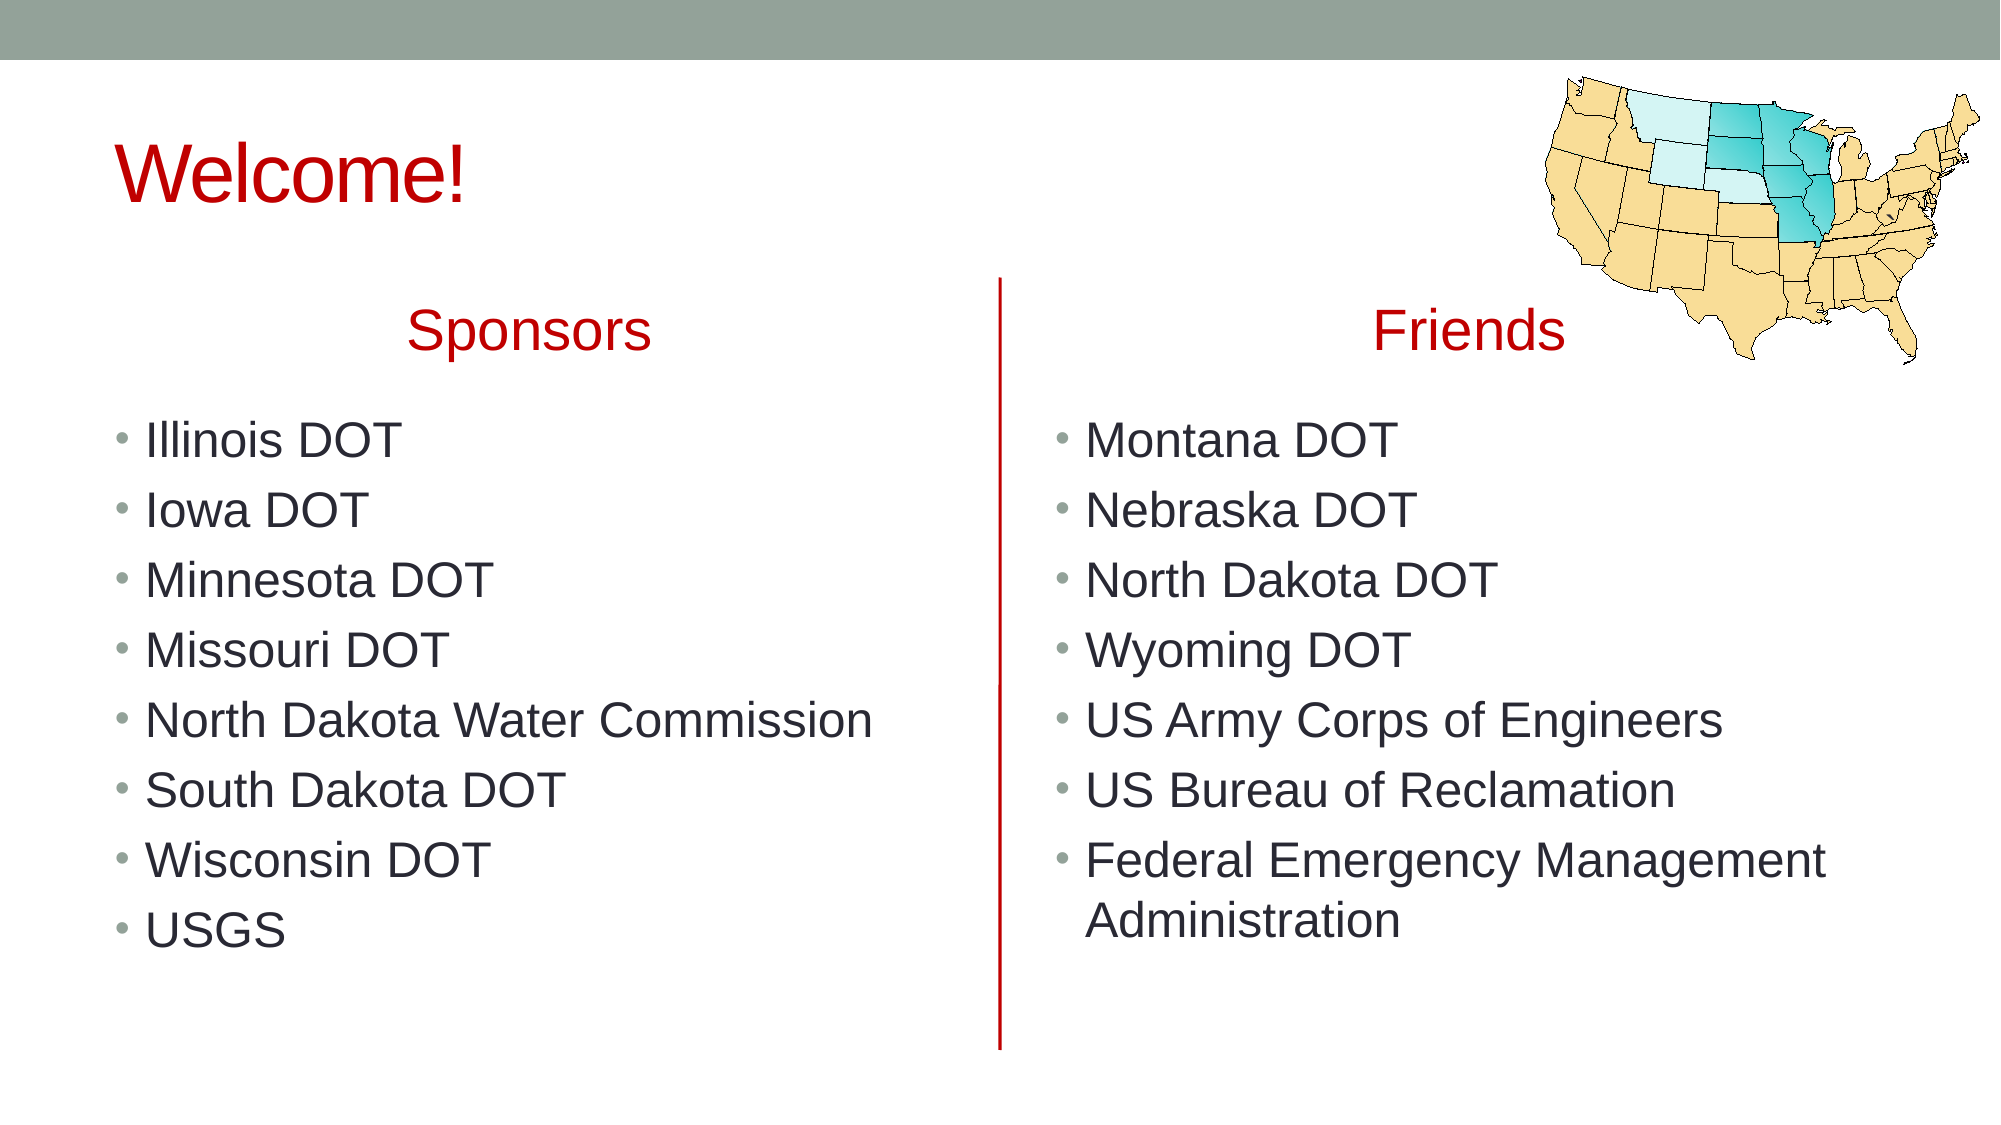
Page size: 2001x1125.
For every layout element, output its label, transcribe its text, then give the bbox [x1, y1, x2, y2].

title Welcome! [99, 87, 1541, 250]
list Illinois DOT Iowa DOT Minnesota DOT Missouri DOT North Dakota Water Commission South Dakota DOT Wisconsin DOT USGS [99, 399, 960, 1049]
list Montana DOT Nebraska DOT North Dakota DOT Wyoming DOT US Army Corps of Engineers US Bureau of Reclamation Federal Emergency Management Administration [1040, 399, 1900, 1049]
list Sponsors [99, 275, 960, 380]
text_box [1544, 76, 1981, 365]
list Friends [1040, 275, 1900, 380]
